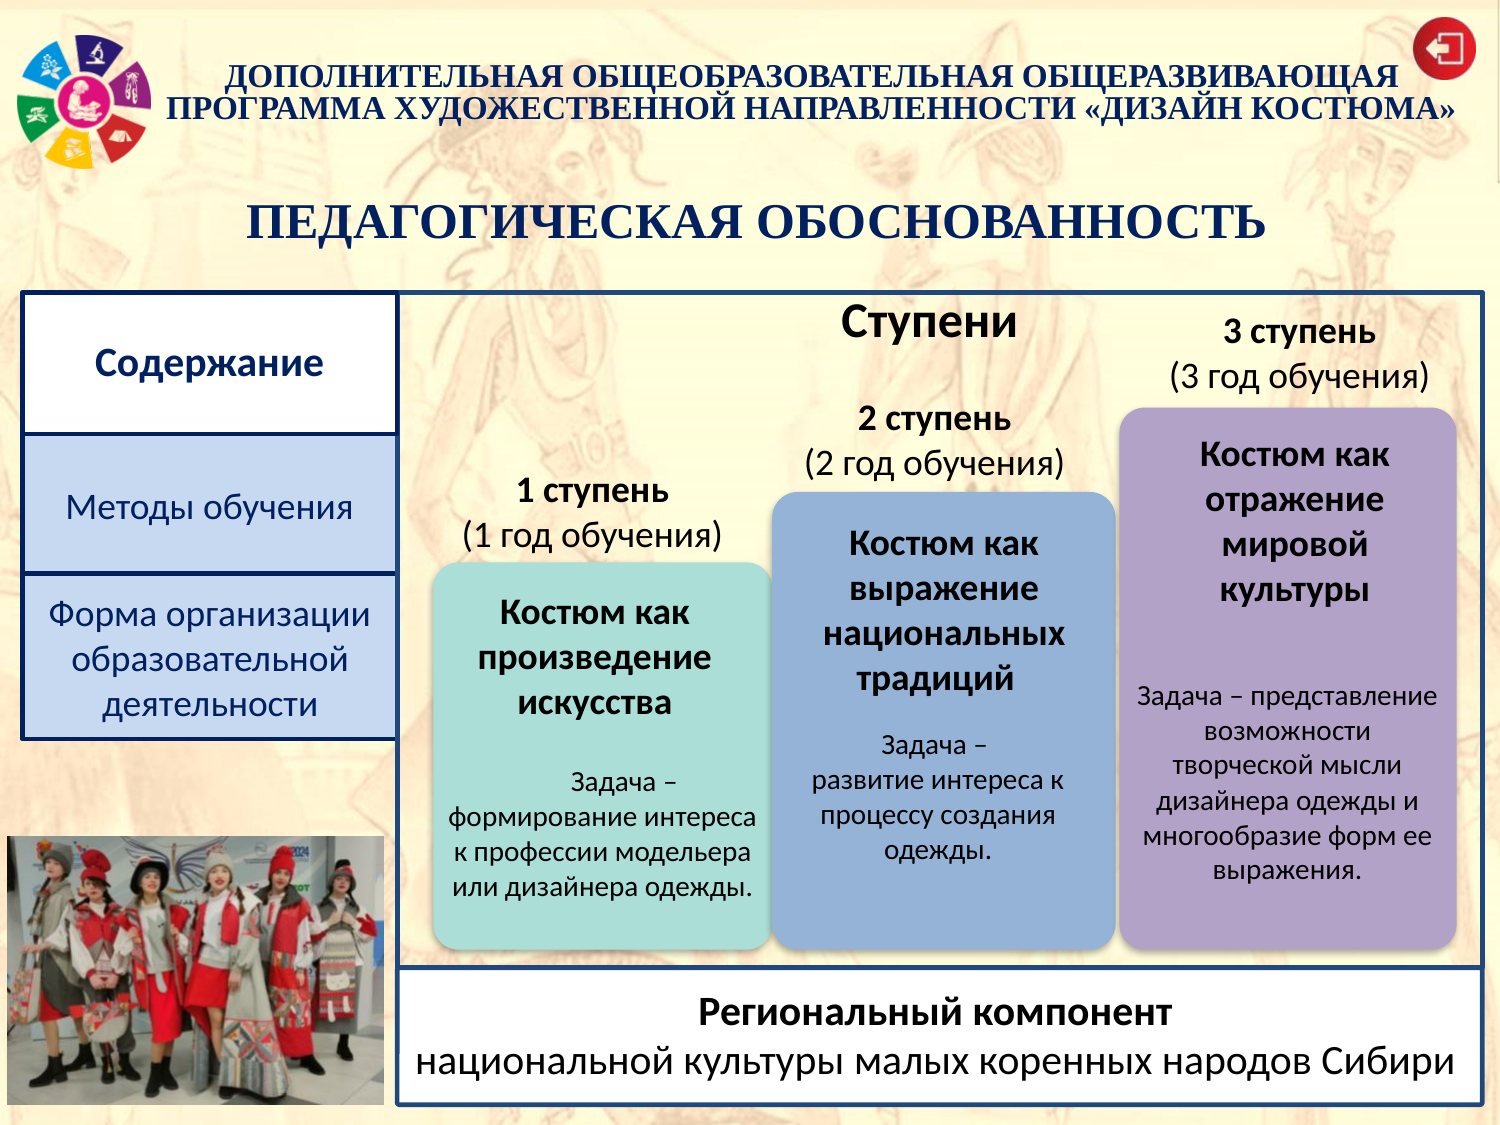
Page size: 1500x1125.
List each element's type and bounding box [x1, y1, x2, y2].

text_box [17, 34, 1489, 169]
picture [0, 0, 1500, 1125]
